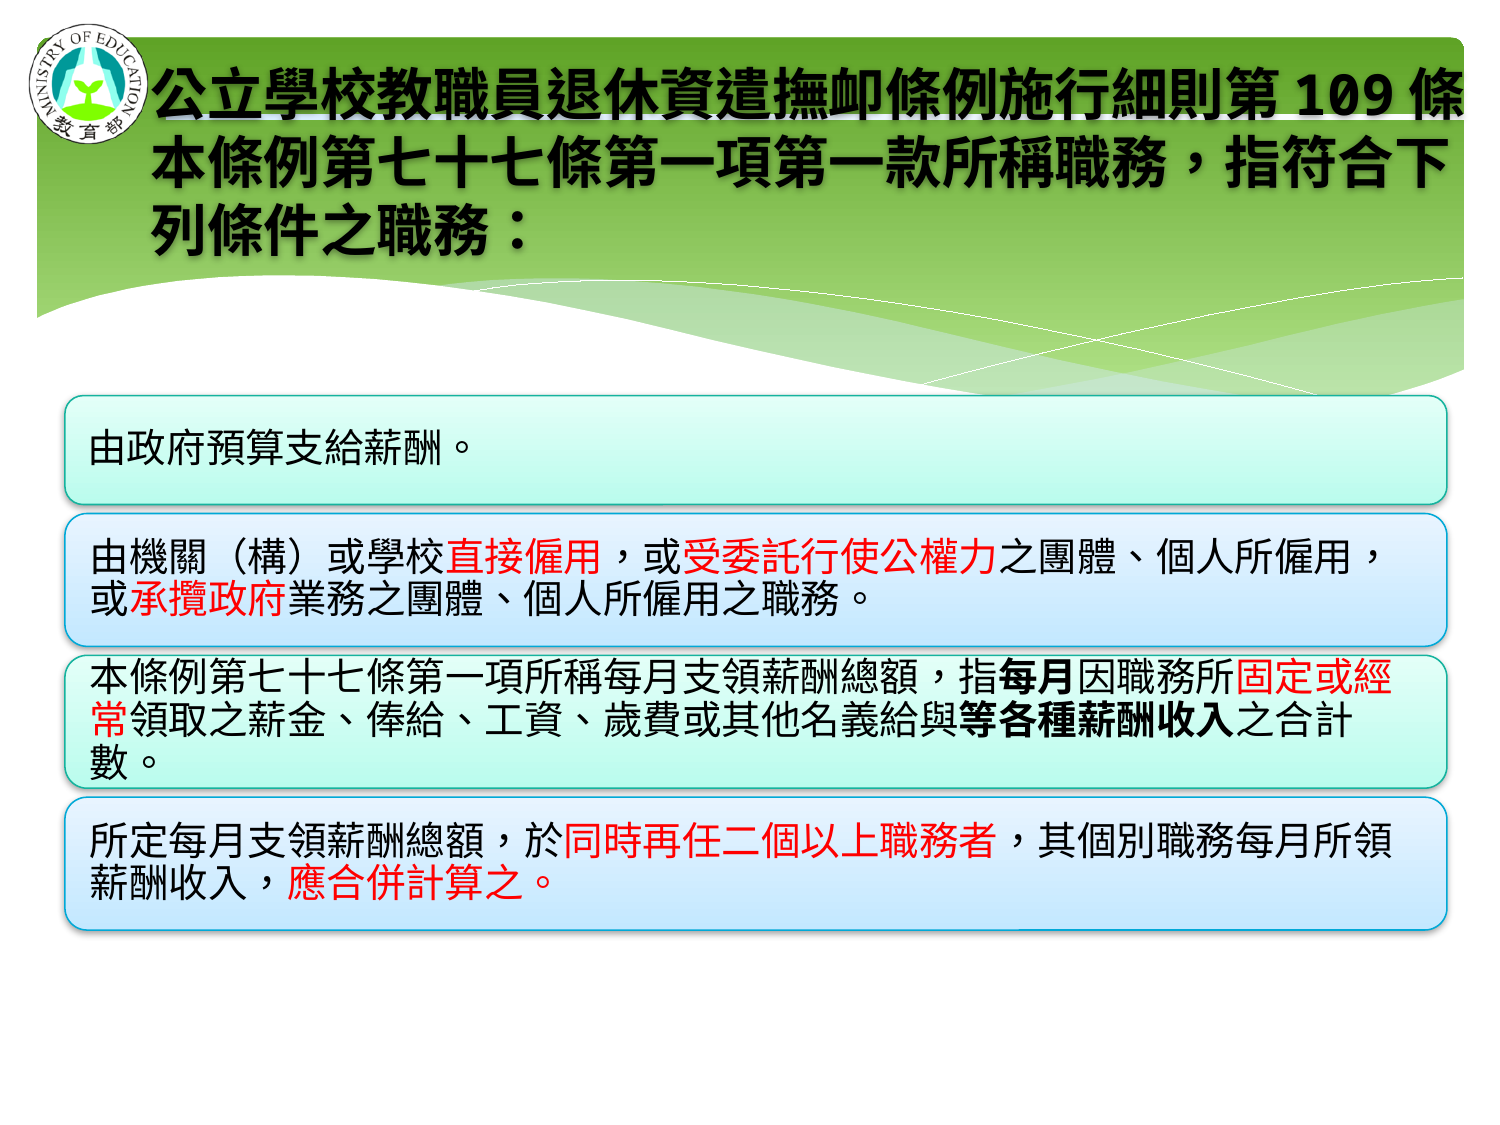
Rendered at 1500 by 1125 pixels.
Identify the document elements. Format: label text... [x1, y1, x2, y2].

title 公立學校教職員退休資遣撫卹條例施行細則第109條 本條例第七十七條第一項第一款所稱職務，指符合下列條件之職務： [135, 18, 1486, 303]
picture [27, 22, 135, 145]
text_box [64, 349, 1448, 977]
